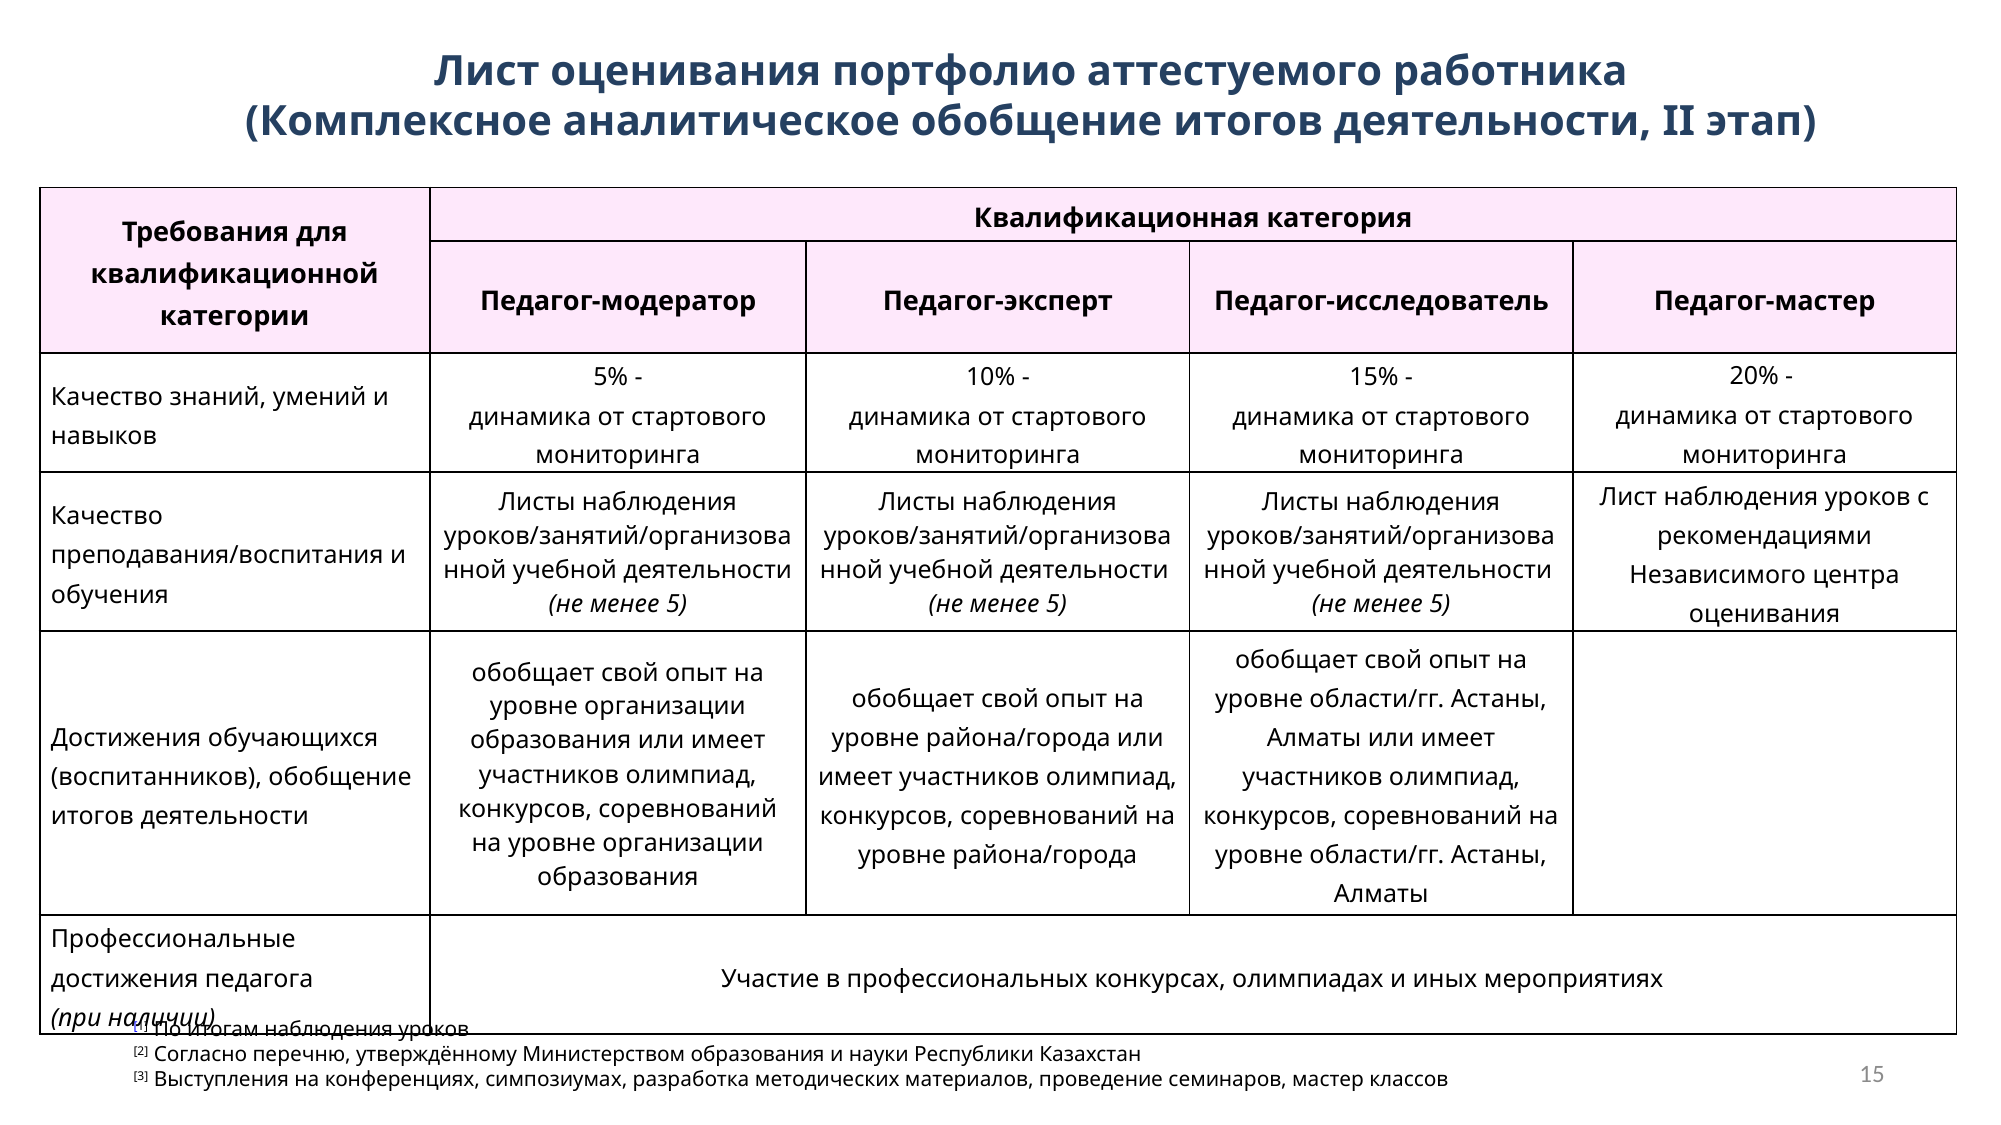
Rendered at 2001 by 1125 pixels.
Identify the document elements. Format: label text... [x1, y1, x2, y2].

table_cell 15% - динамика от стартового мониторинга [1190, 354, 1572, 471]
table_cell обобщает свой опыт на уровне организации образования или имеет участников олимпиад, конкурсов, соревнований на уровне организации образования [431, 632, 805, 914]
table_cell обобщает свой опыт на уровне области/гг. Астаны, Алматы или имеет участников олимпиад, конкурсов, соревнований на уровне области/гг. Астаны, Алматы [1190, 632, 1572, 914]
slide_number 15 [1433, 1042, 1900, 1103]
table_cell 5% - динамика от стартового мониторинга [431, 354, 805, 471]
table_cell [1574, 632, 1956, 914]
table_cell Листы наблюдения уроков/занятий/организованной учебной деятельности (не менее 5) [431, 473, 805, 630]
table_cell Педагог-модератор [431, 242, 805, 352]
table_cell 10% - динамика от стартового мониторинга [807, 354, 1189, 471]
table_cell Достижения обучающихся (воспитанников), обобщение итогов деятельности [41, 632, 429, 914]
table_cell Листы наблюдения уроков/занятий/организованной учебной деятельности (не менее 5) [1190, 473, 1572, 630]
table_header Квалификационная категория [431, 188, 1956, 240]
table_cell Профессиональные достижения педагога (при наличии) [41, 916, 429, 1033]
table_cell Участие в профессиональных конкурсах, олимпиадах и иных мероприятиях [431, 916, 1956, 1033]
text_box [1] По итогам наблюдения уроков [2] Согласно перечню, утверждённому Министерством образования и науки Республики Казахстан [3] Выступления на конференциях, симпозиумах, разработка методических материалов, проведение семинаров, мастер классов [118, 1008, 1464, 1099]
table_cell Педагог-эксперт [807, 242, 1189, 352]
title Лист оценивания портфолио аттестуемого работника (Комплексное аналитическое обобщение итогов деятельности, II этап) [91, 0, 1971, 188]
table_cell Листы наблюдения уроков/занятий/организованной учебной деятельности (не менее 5) [807, 473, 1189, 630]
table_cell 20% - динамика от стартового мониторинга [1574, 354, 1956, 471]
table_cell Качество преподавания/воспитания и обучения [41, 473, 429, 630]
table_cell Лист наблюдения уроков с рекомендациями Независимого центра оценивания [1574, 473, 1956, 630]
table_cell Педагог-мастер [1574, 242, 1956, 352]
table_header Требования для квалификационной категории [41, 188, 429, 352]
table_cell Качество знаний, умений и навыков [41, 354, 429, 471]
table_cell Педагог-исследователь [1190, 242, 1572, 352]
table_cell обобщает свой опыт на уровне района/города или имеет участников олимпиад, конкурсов, соревнований на уровне района/города [807, 632, 1189, 914]
